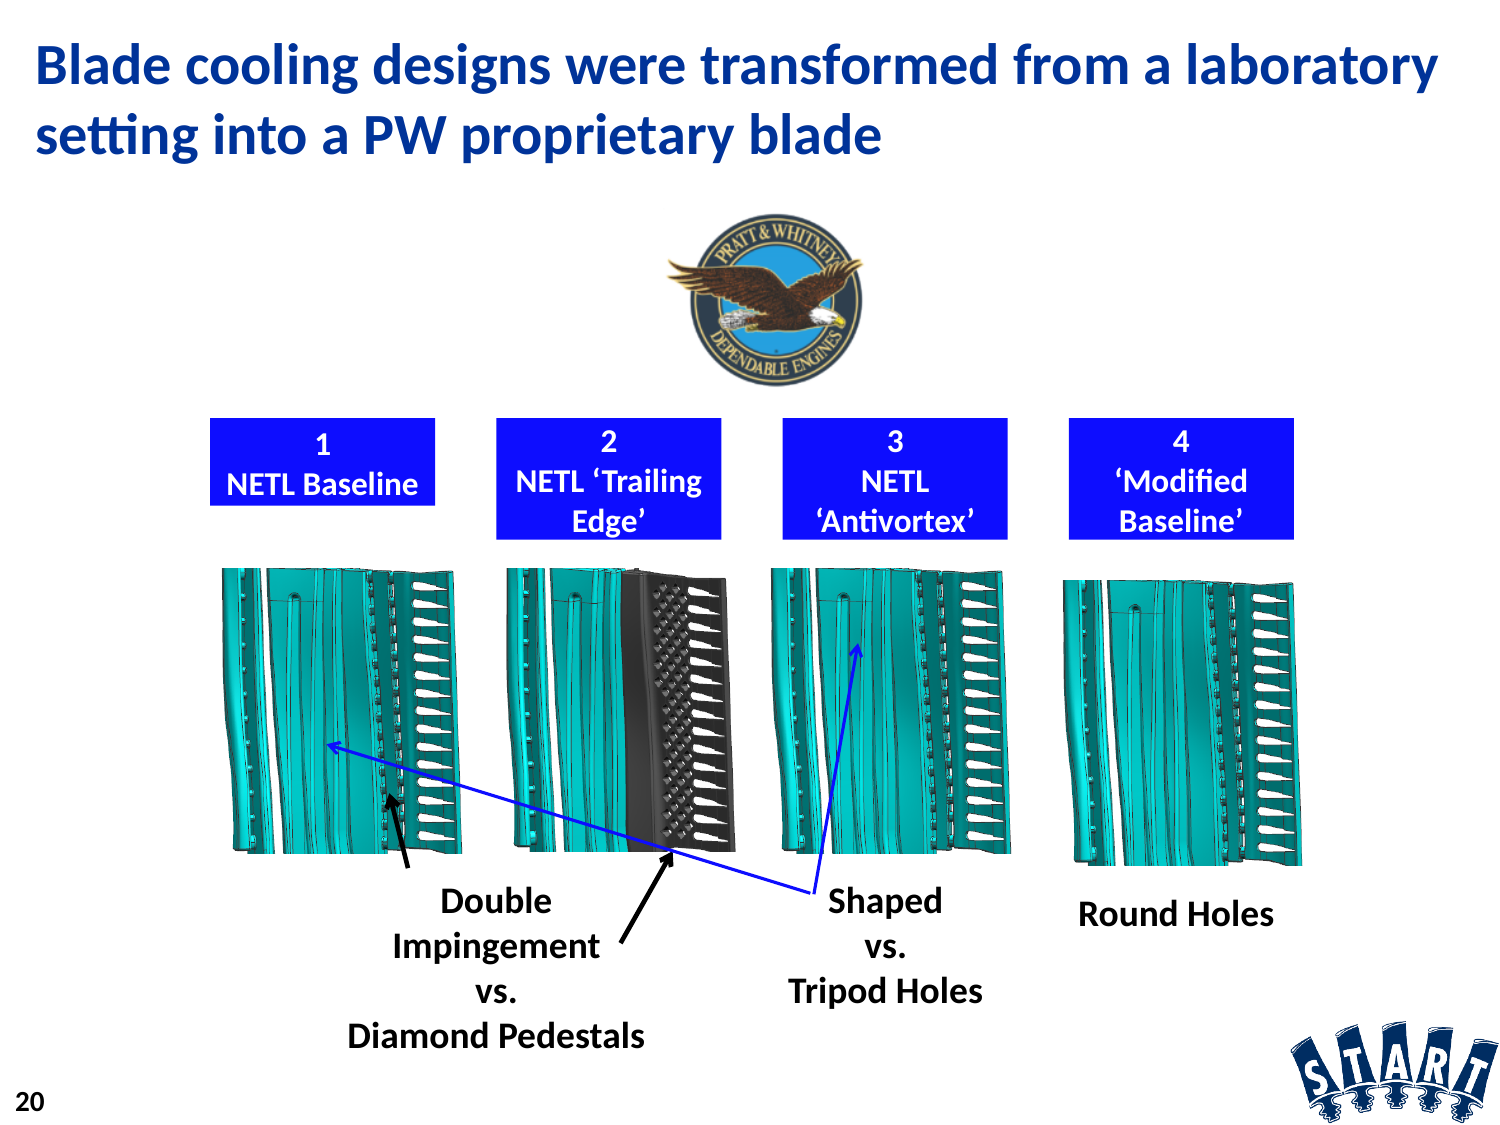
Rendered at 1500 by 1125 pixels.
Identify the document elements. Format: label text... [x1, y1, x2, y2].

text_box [326, 744, 811, 894]
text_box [620, 894, 673, 944]
text_box Blade cooling designs were transformed from a laboratory setting into a PW proprietary blade [20, 18, 1500, 205]
slide_number 20 [0, 1065, 88, 1125]
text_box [813, 643, 858, 895]
text_box 2 NETL ‘Trailing Edge’ [495, 417, 722, 541]
text_box 4 ‘Modified Baseline’ [1068, 417, 1295, 541]
picture [193, 568, 1029, 854]
text_box Round Holes [1001, 881, 1352, 942]
picture [663, 208, 871, 388]
text_box Shaped vs. Tripod Holes [710, 868, 1061, 1018]
text_box Double Impingement vs. Diamond Pedestals [321, 868, 672, 1063]
picture [1287, 1020, 1500, 1125]
picture [1034, 580, 1320, 866]
text_box 1 NETL Baseline [209, 417, 436, 507]
text_box 3 NETL ‘Antivortex’ [782, 417, 1009, 541]
